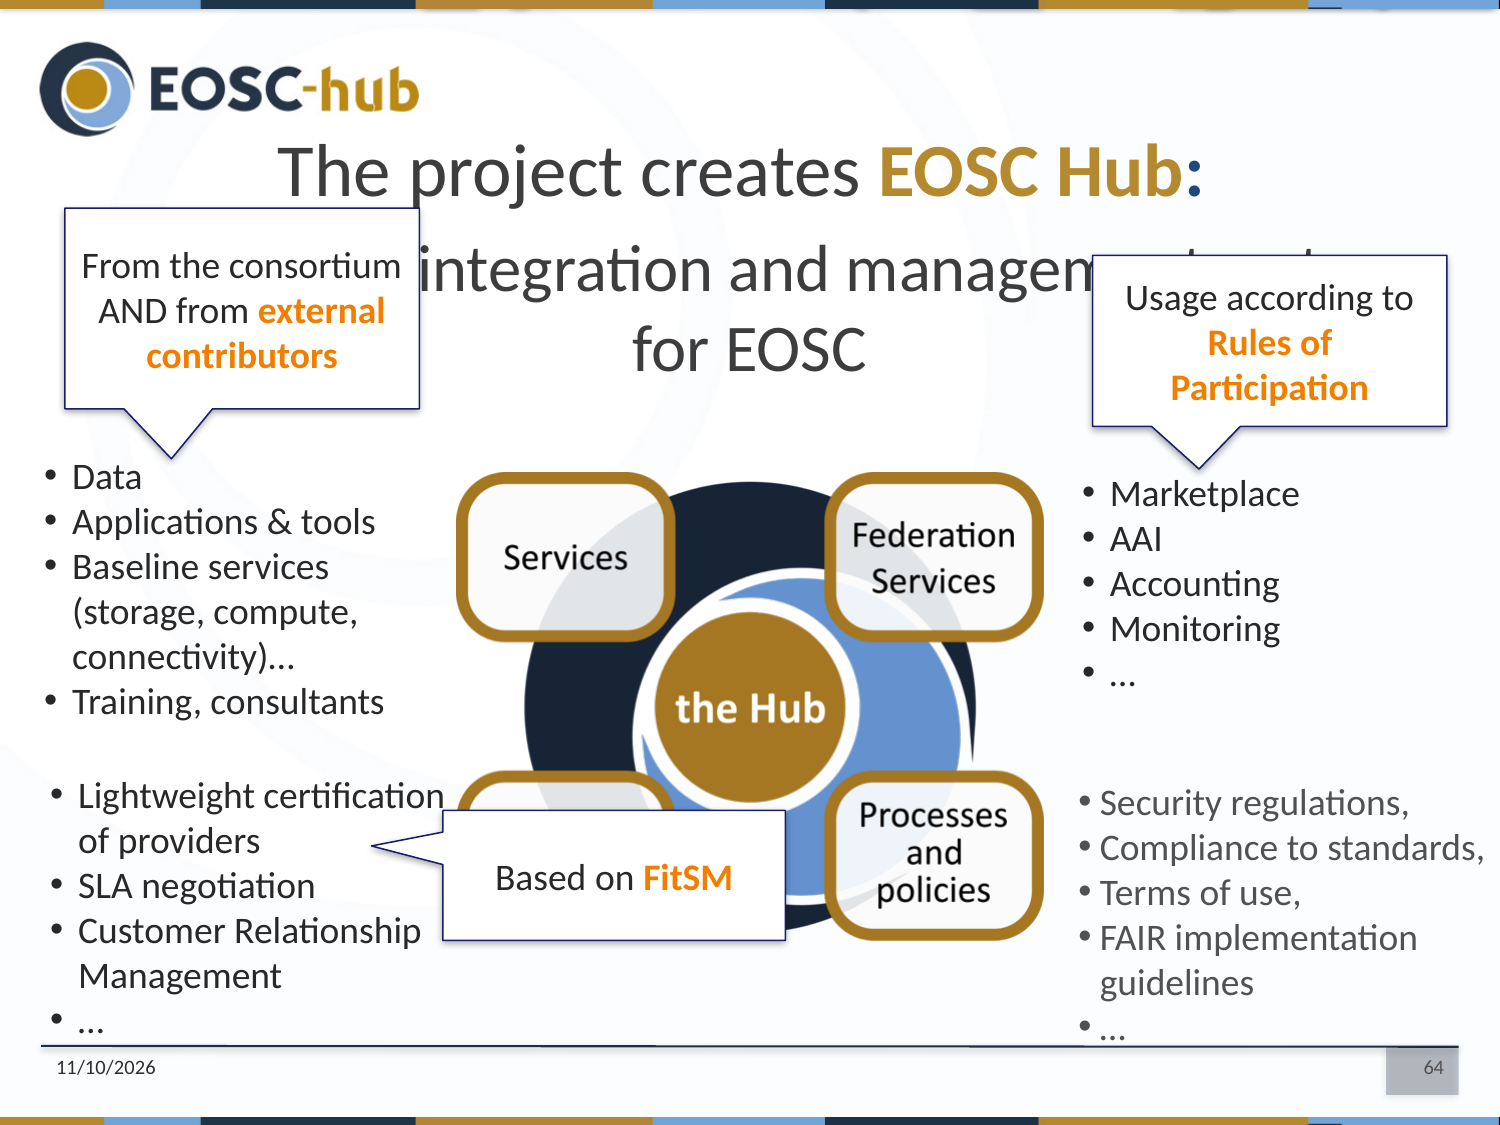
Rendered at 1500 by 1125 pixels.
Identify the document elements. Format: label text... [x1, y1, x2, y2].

picture [0, 0, 1500, 1125]
text_box Based on FitSM [370, 809, 451, 942]
text_box [76, 101, 975, 113]
text_box Lightweight certification of providers SLA negotiation Customer Relationship Management … [35, 763, 479, 1048]
text_box From the consortium AND from external contributors [64, 207, 421, 460]
text_box Data Applications & tools Baseline services (storage, compute, connectivity)… Training, consultants [29, 444, 420, 730]
slide_number 64 [1074, 1056, 1459, 1094]
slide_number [41, 1048, 392, 1094]
text_box Usage according to Rules of Participation [1091, 254, 1448, 470]
picture [456, 472, 1057, 1045]
text_box The project creates EOSC Hub: a federated integration and management system for EOSC [74, 113, 1425, 856]
text_box Marketplace AAI Accounting Monitoring … [1067, 461, 1316, 702]
text_box Security regulations, Compliance to standards, Terms of use, FAIR implementation guidelines … [1057, 770, 1500, 1056]
